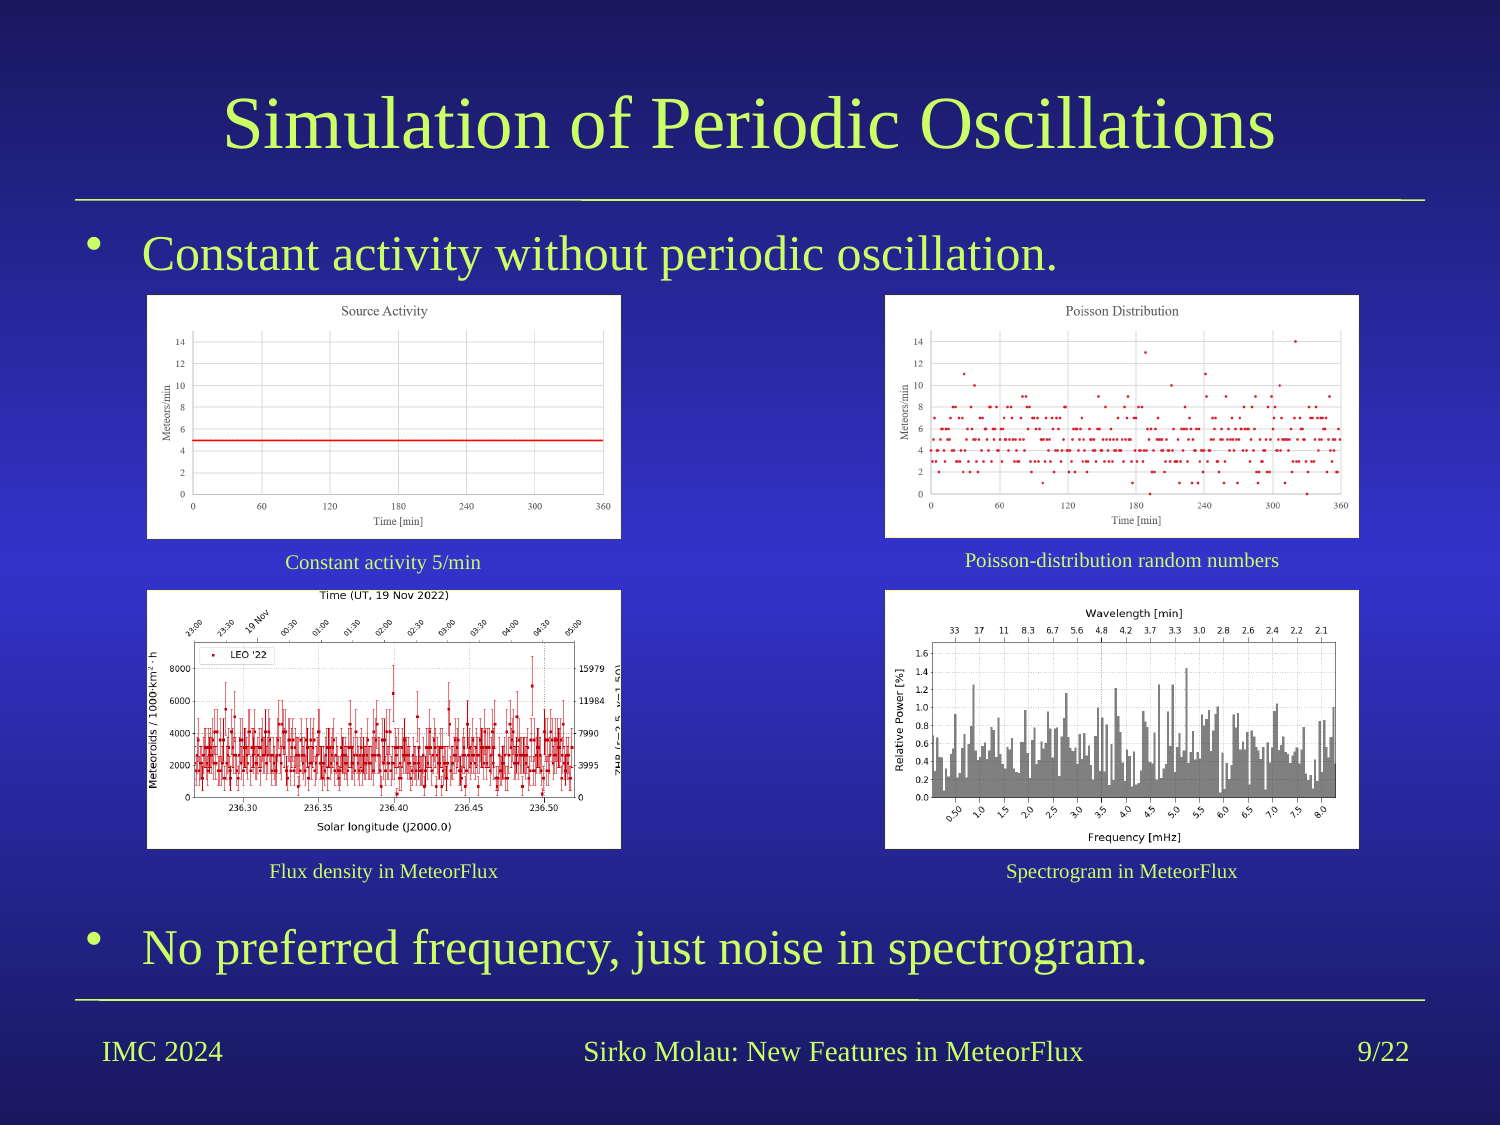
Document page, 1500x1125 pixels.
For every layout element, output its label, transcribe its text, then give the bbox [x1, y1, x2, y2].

text_box Poisson-distribution random numbers [885, 545, 1359, 579]
slide_number IMC 2024 [86, 1024, 350, 1101]
text_box No preferred frequency, just noise in spectrogram. [70, 906, 1471, 1015]
picture [147, 590, 621, 849]
text_box Constant activity 5/min [146, 547, 620, 582]
slide_number 9/22 [1318, 1024, 1426, 1101]
text_box Flux density in MeteorFlux [147, 856, 620, 891]
picture [147, 295, 621, 539]
picture [885, 294, 1359, 539]
picture [885, 590, 1359, 849]
text_box Constant activity without periodic oscillation. [70, 212, 1471, 352]
text_box Spectrogram in MeteorFlux [885, 856, 1359, 891]
title Simulation of Periodic Oscillations [75, 62, 1425, 175]
footer Sirko Molau: New Features in MeteorFlux [350, 1024, 1318, 1101]
